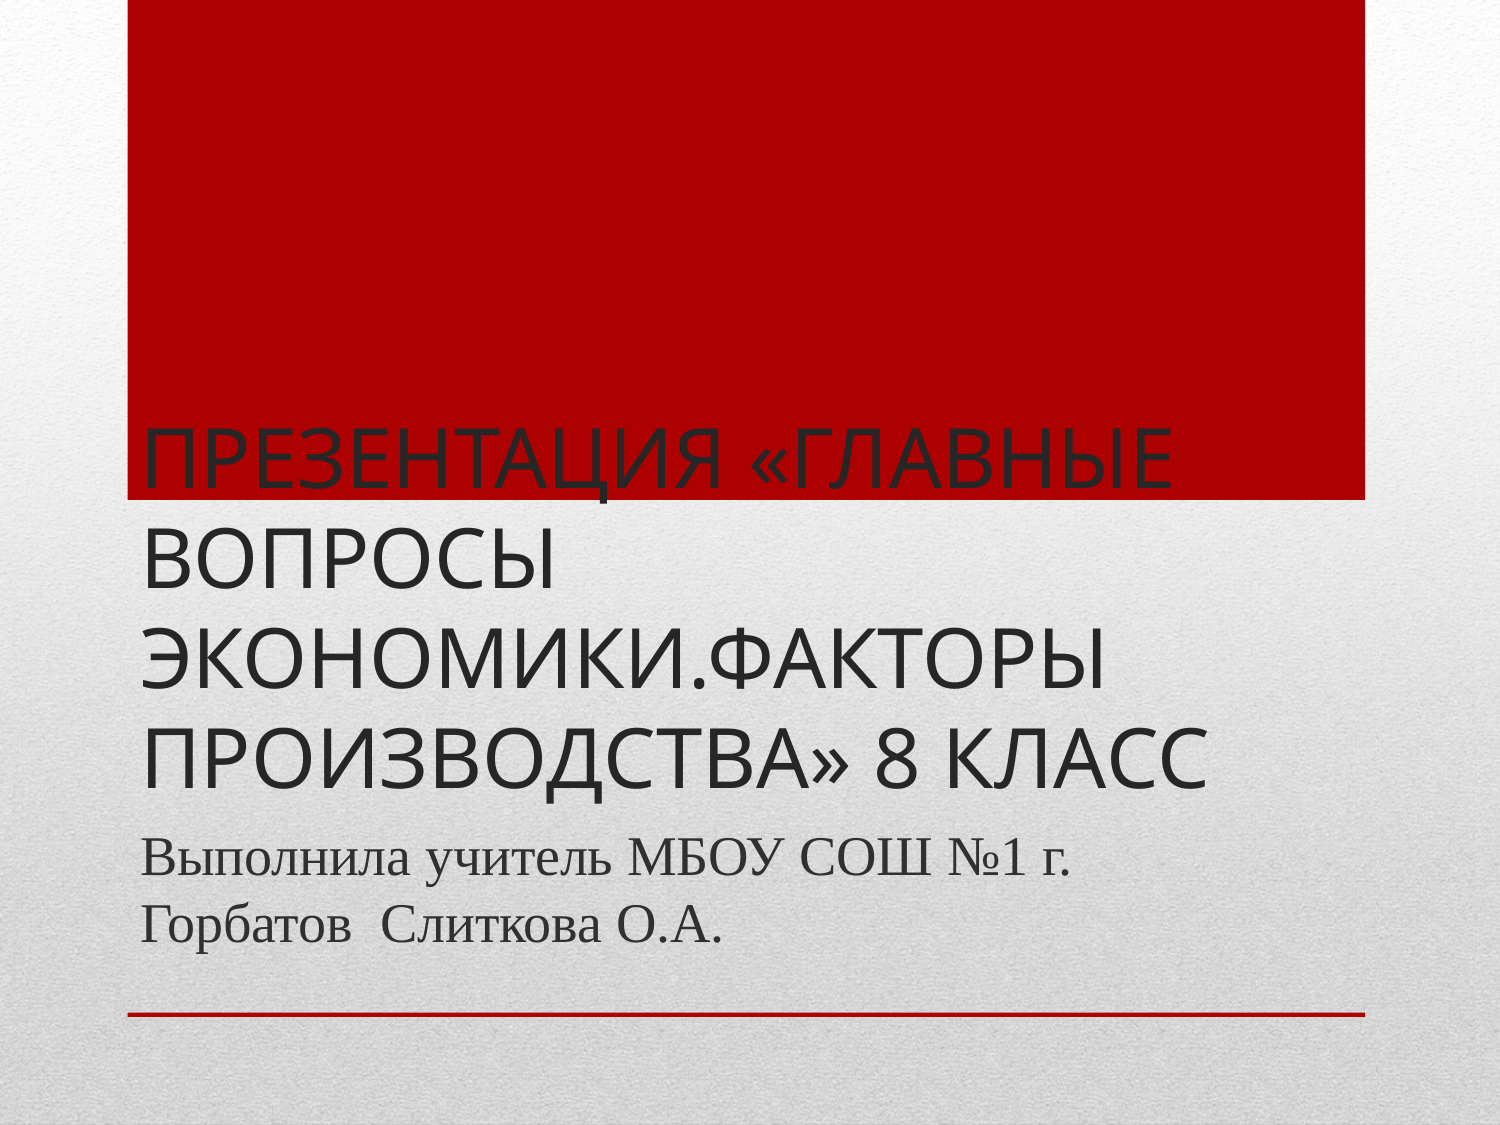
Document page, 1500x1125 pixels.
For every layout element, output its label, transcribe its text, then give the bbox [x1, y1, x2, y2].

title Презентация «Главные вопросы экономики.Факторы производства» 8 класс [124, 537, 1363, 813]
list Выполнила учитель МБОУ СОШ №1 г. Горбатов Слиткова О.А. [124, 812, 1251, 963]
